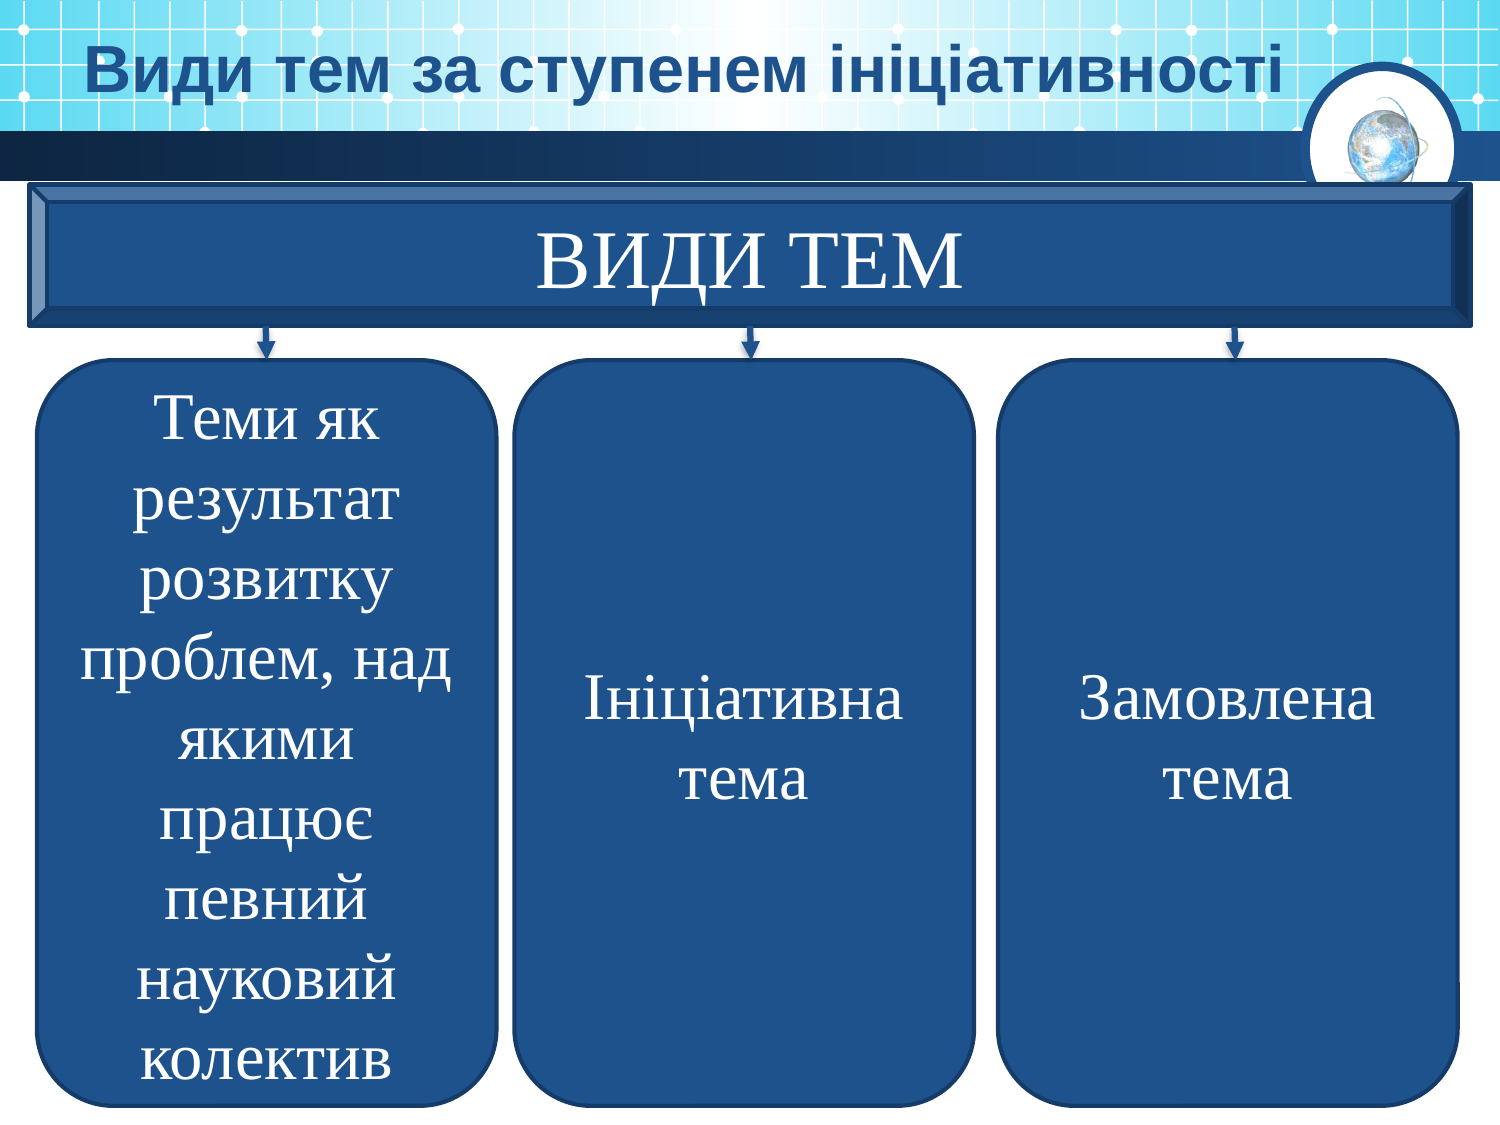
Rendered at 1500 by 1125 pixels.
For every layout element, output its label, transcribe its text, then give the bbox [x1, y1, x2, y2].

text_box Види тем за ступенем ініціативності [0, 18, 1370, 113]
picture [1310, 72, 1454, 182]
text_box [29, 184, 1471, 1107]
